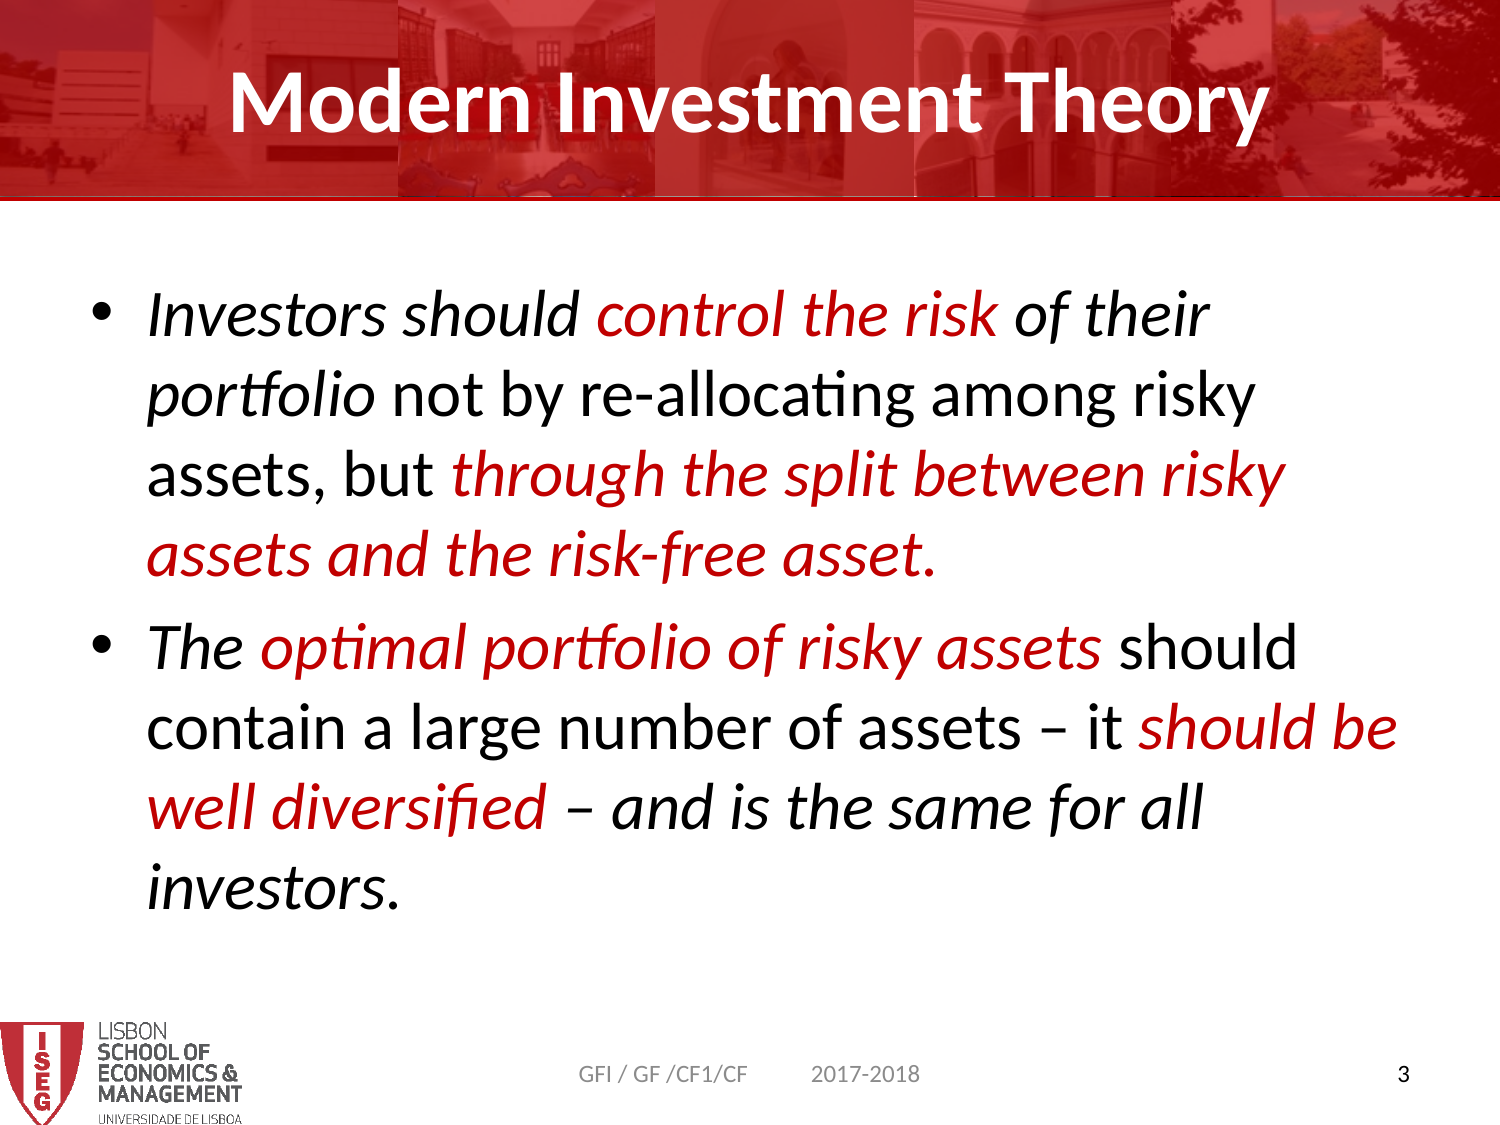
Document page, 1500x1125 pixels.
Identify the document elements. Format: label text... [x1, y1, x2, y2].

text_box Modern Investment Theory [0, 0, 1500, 197]
text_box GFI / GF /CF1/CF 2017-2018 [512, 1042, 988, 1103]
list Investors should control the risk of their portfolio not by re-allocating among risky assets, but through the split between risky assets and the risk-free asset. The optimal portfolio of risky assets should contain a large number of assets – it should be well diversiﬁed – and is the same for all investors. [75, 262, 1425, 1005]
picture [0, 1022, 242, 1125]
slide_number 3 [1074, 1042, 1425, 1103]
